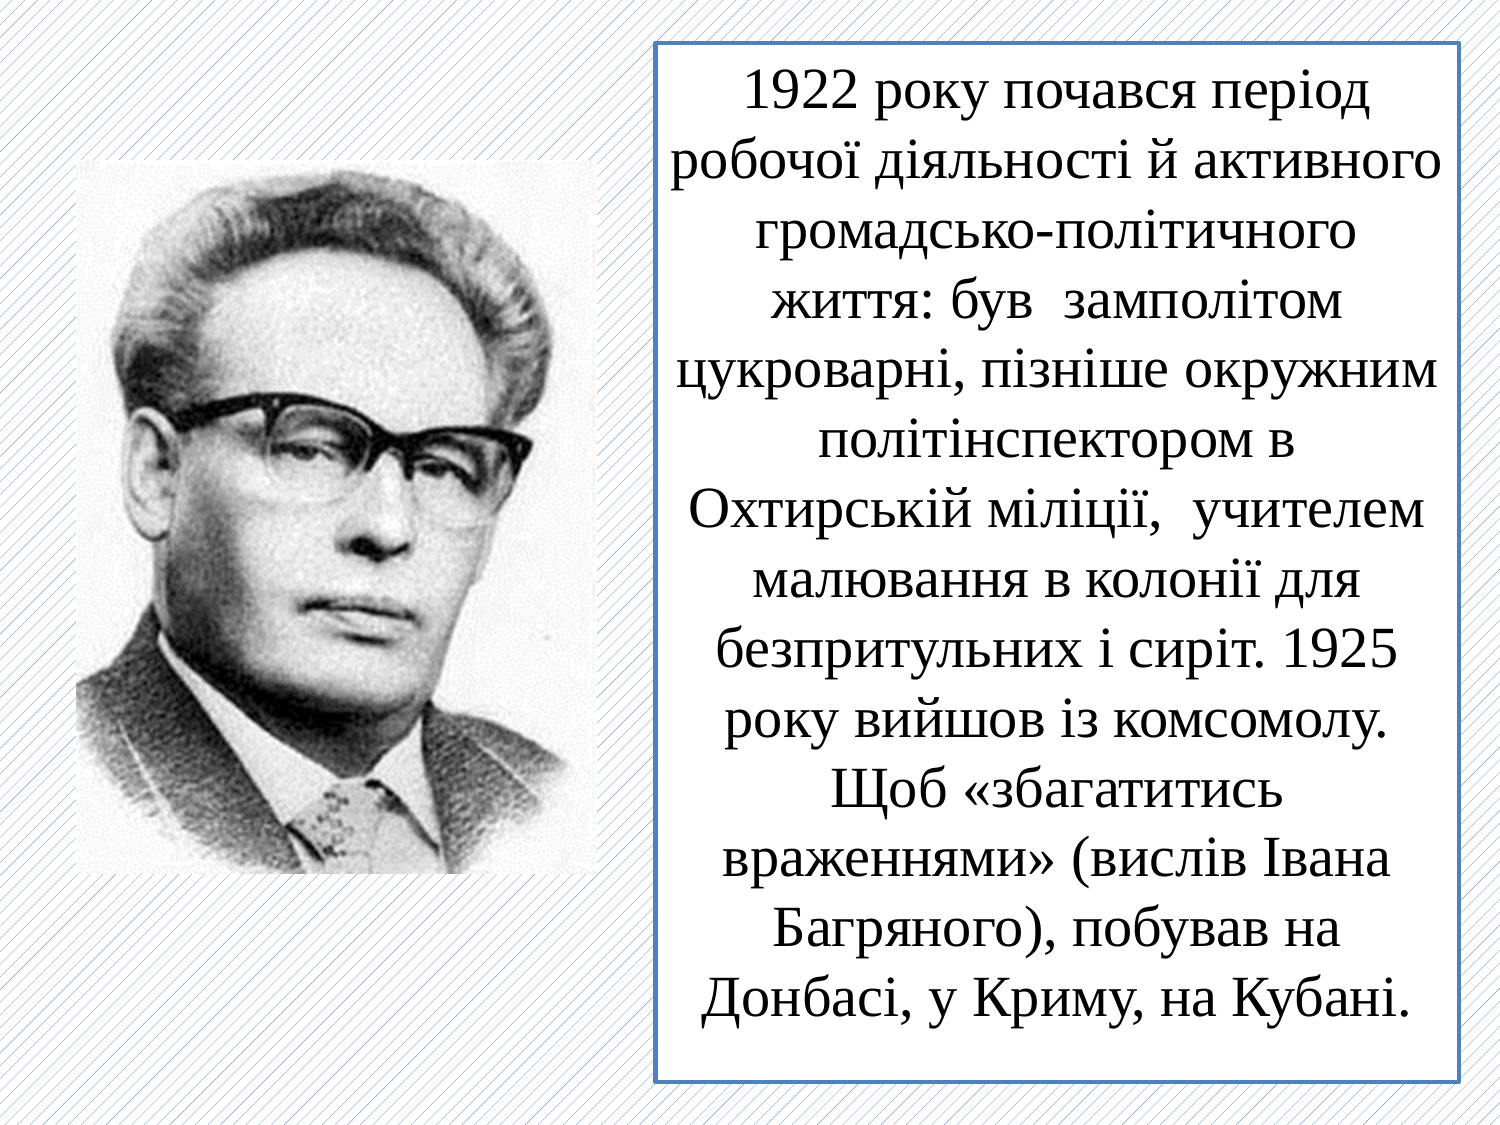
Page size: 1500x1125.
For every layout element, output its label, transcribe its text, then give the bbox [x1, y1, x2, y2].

picture [76, 160, 597, 875]
list 1922 року почався період робочої діяльності й активного громадсько-політичного життя: був замполітом цукроварні, пізніше окружним політінспектором в Охтирській міліції, учителем малювання в колонії для безпритульних і сиріт. 1925 року вийшов із комсомолу. Щоб «збагатитись враженнями» (вислів Івана Багряного), побував на Донбасі, у Криму, на Кубані. [653, 41, 1461, 1084]
